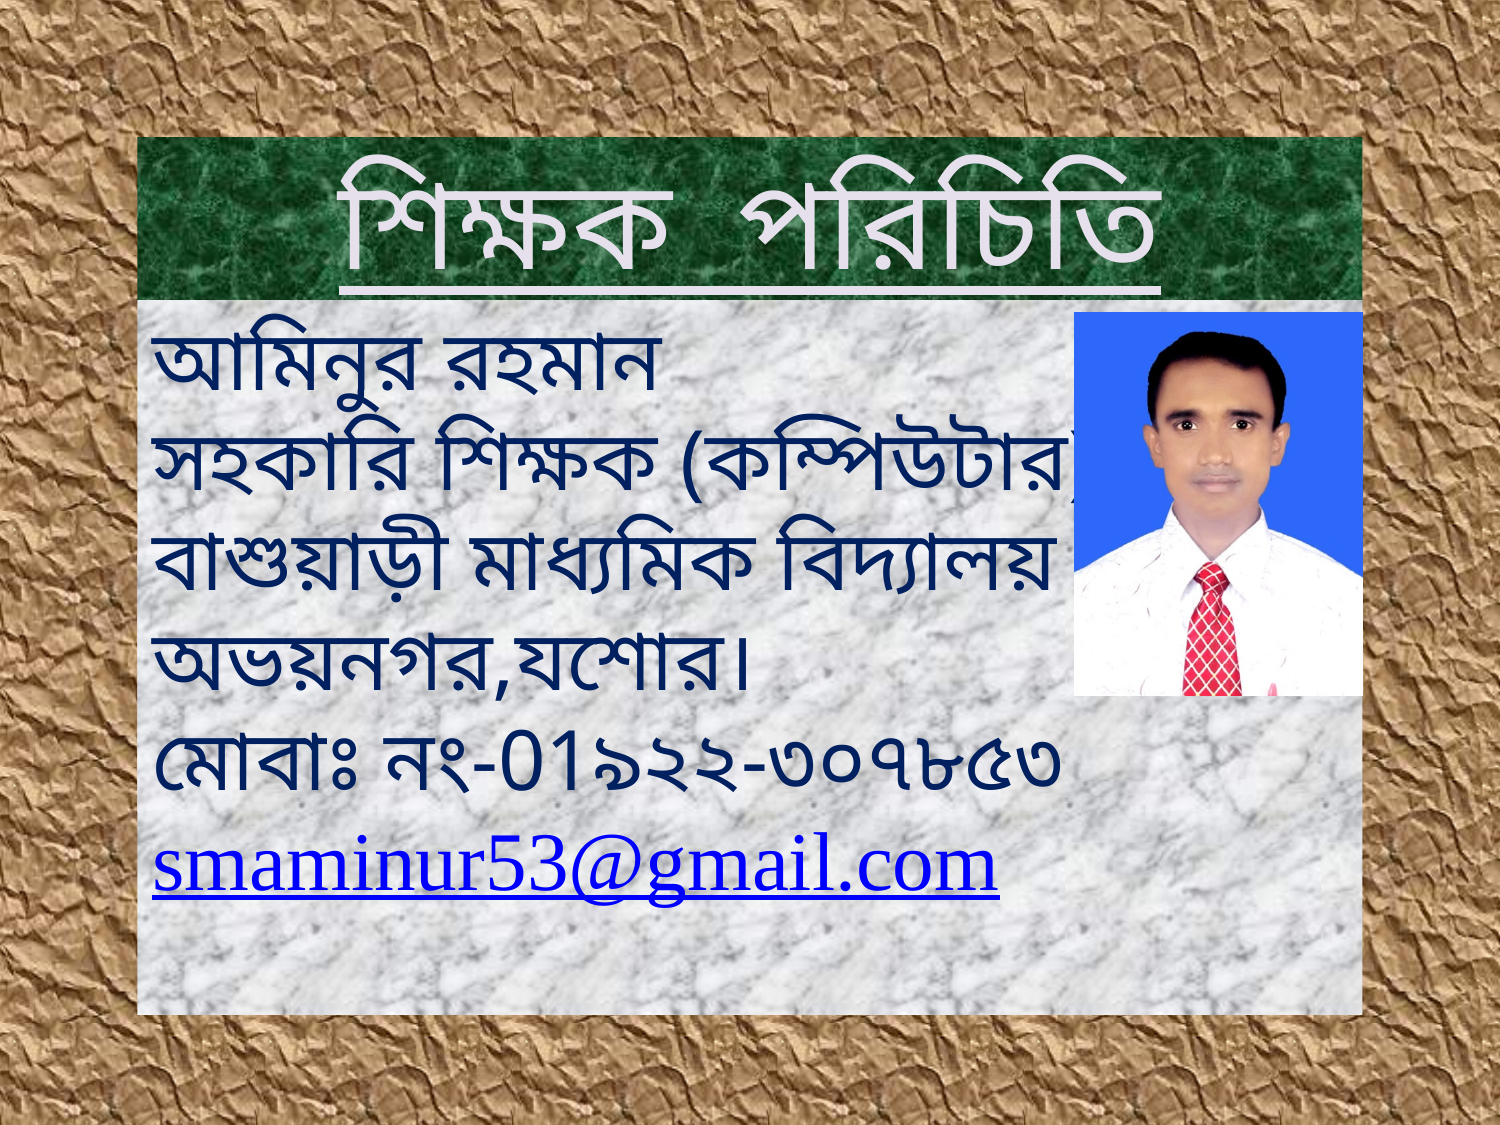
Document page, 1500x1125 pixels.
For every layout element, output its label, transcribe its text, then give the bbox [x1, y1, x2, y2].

picture [0, 0, 1500, 1125]
text_box আমিনুর রহমান সহকারি শিক্ষক (কম্পিউটার) বাশুয়াড়ী মাধ্যমিক বিদ্যালয় অভয়নগর,যশোর। মোবাঃ নং-01৯২২-৩০৭৮৫৩ smaminur53@gmail.com [137, 299, 1363, 1015]
text_box শিক্ষক পরিচিতি [137, 137, 1363, 299]
